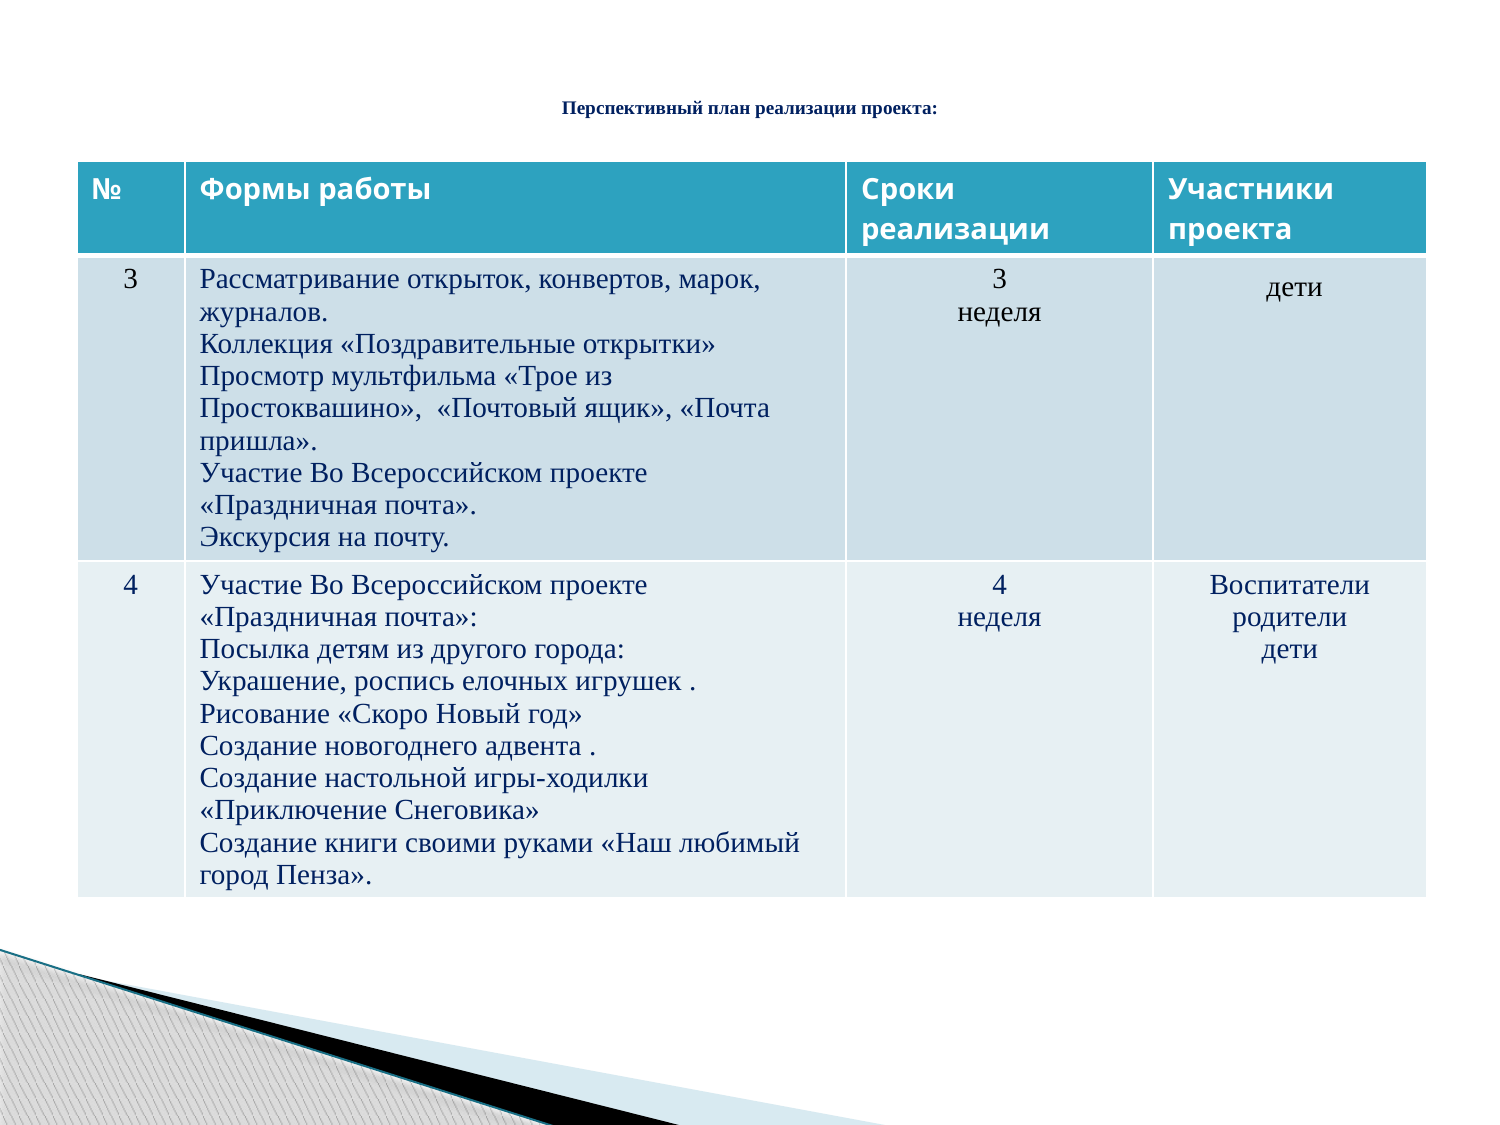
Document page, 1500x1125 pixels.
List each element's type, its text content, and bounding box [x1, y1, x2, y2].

table_cell 4 неделя [847, 562, 1152, 897]
table_cell 3 неделя [847, 258, 1152, 560]
title Перспективный план реализации проекта: [75, 45, 1425, 160]
table_cell Рассматривание открыток, конвертов, марок, журналов. Коллекция «Поздравительные открытки» Просмотр мультфильма «Трое из Простоквашино», «Почтовый ящик», «Почта пришла». Участие Во Всероссийском проекте «Праздничная почта». Экскурсия на почту. [186, 258, 845, 560]
table_cell Участие Во Всероссийском проекте «Праздничная почта»: Посылка детям из другого города: Украшение, роспись елочных игрушек . Рисование «Скоро Новый год» Создание новогоднего адвента . Создание настольной игры-ходилки «Приключение Снеговика» Создание книги своими руками «Наш любимый город Пенза». [186, 562, 845, 897]
table_cell 4 [78, 562, 184, 897]
table_header Сроки реализации [847, 162, 1152, 253]
table_cell дети [1154, 258, 1426, 560]
table_cell Воспитатели родители дети [1154, 562, 1426, 897]
table_header Участники проекта [1154, 162, 1426, 253]
table_cell 3 [78, 258, 184, 560]
table_header № [78, 162, 184, 253]
table_header Формы работы [186, 162, 845, 253]
